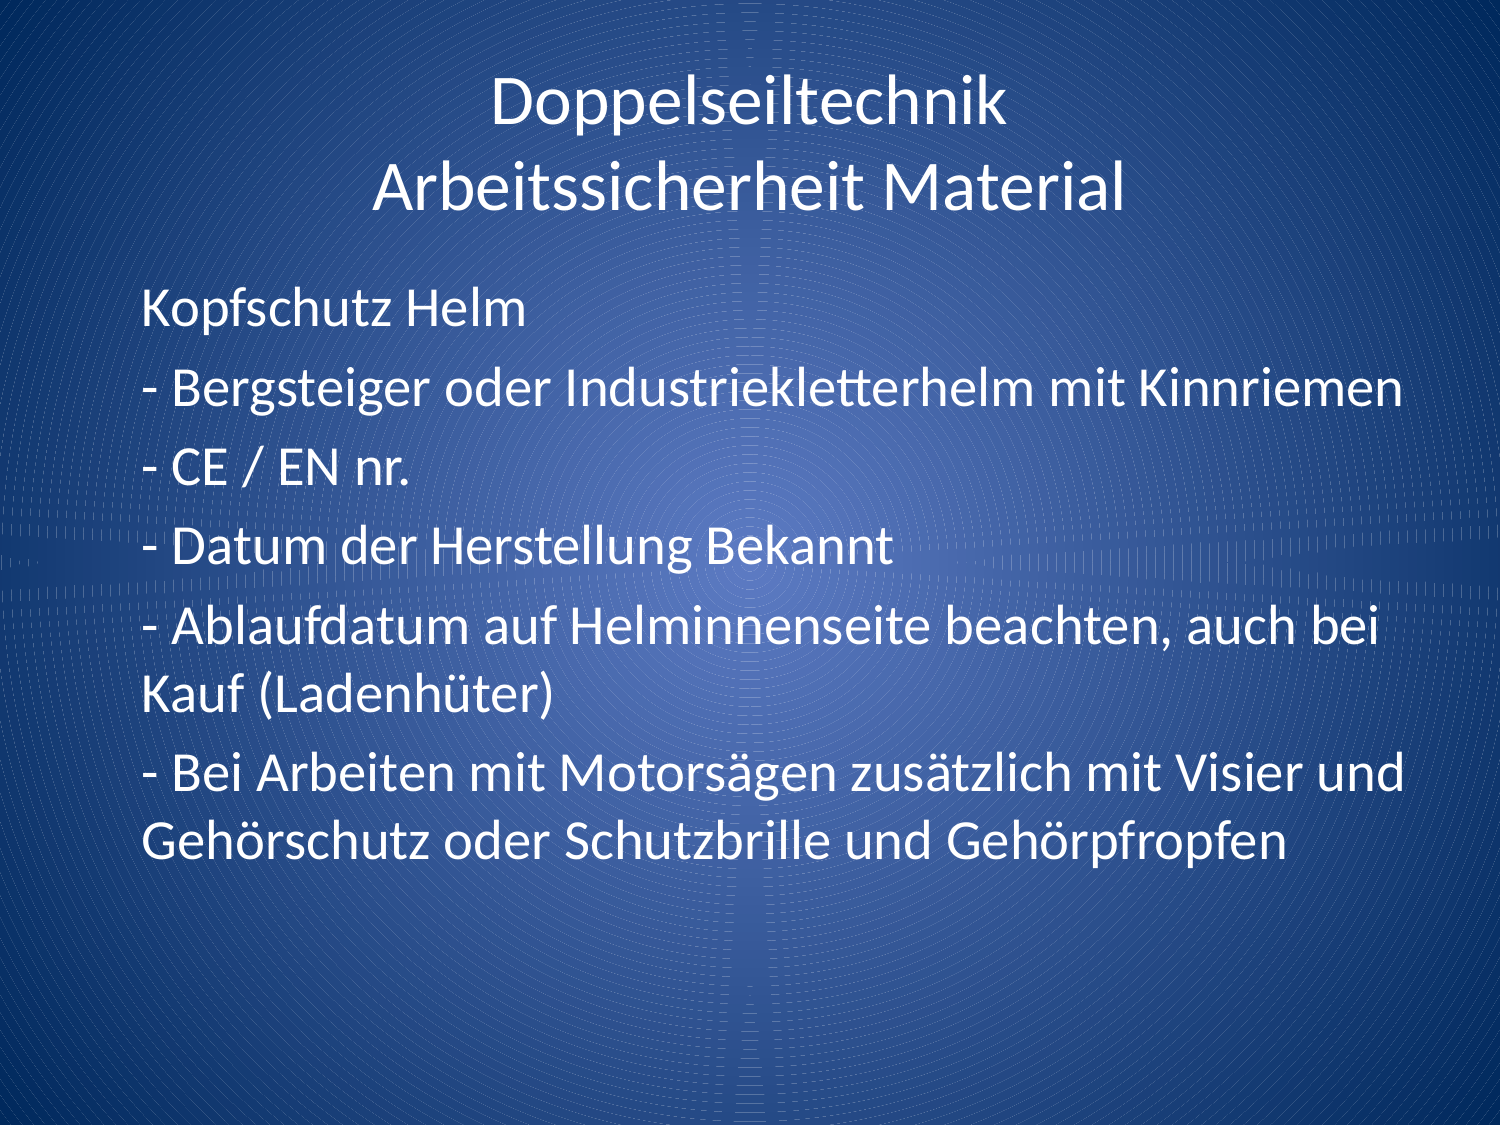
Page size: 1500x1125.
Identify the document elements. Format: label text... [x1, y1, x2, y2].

list Kopfschutz Helm - Bergsteiger oder Industriekletterhelm mit Kinnriemen - CE / EN nr. - Datum der Herstellung Bekannt - Ablaufdatum auf Helminnenseite beachten, auch bei Kauf (Ladenhüter) - Bei Arbeiten mit Motorsägen zusätzlich mit Visier und Gehörschutz oder Schutzbrille und Gehörpfropfen [75, 262, 1425, 1005]
title Doppelseiltechnik Arbeitssicherheit Material [75, 45, 1425, 233]
